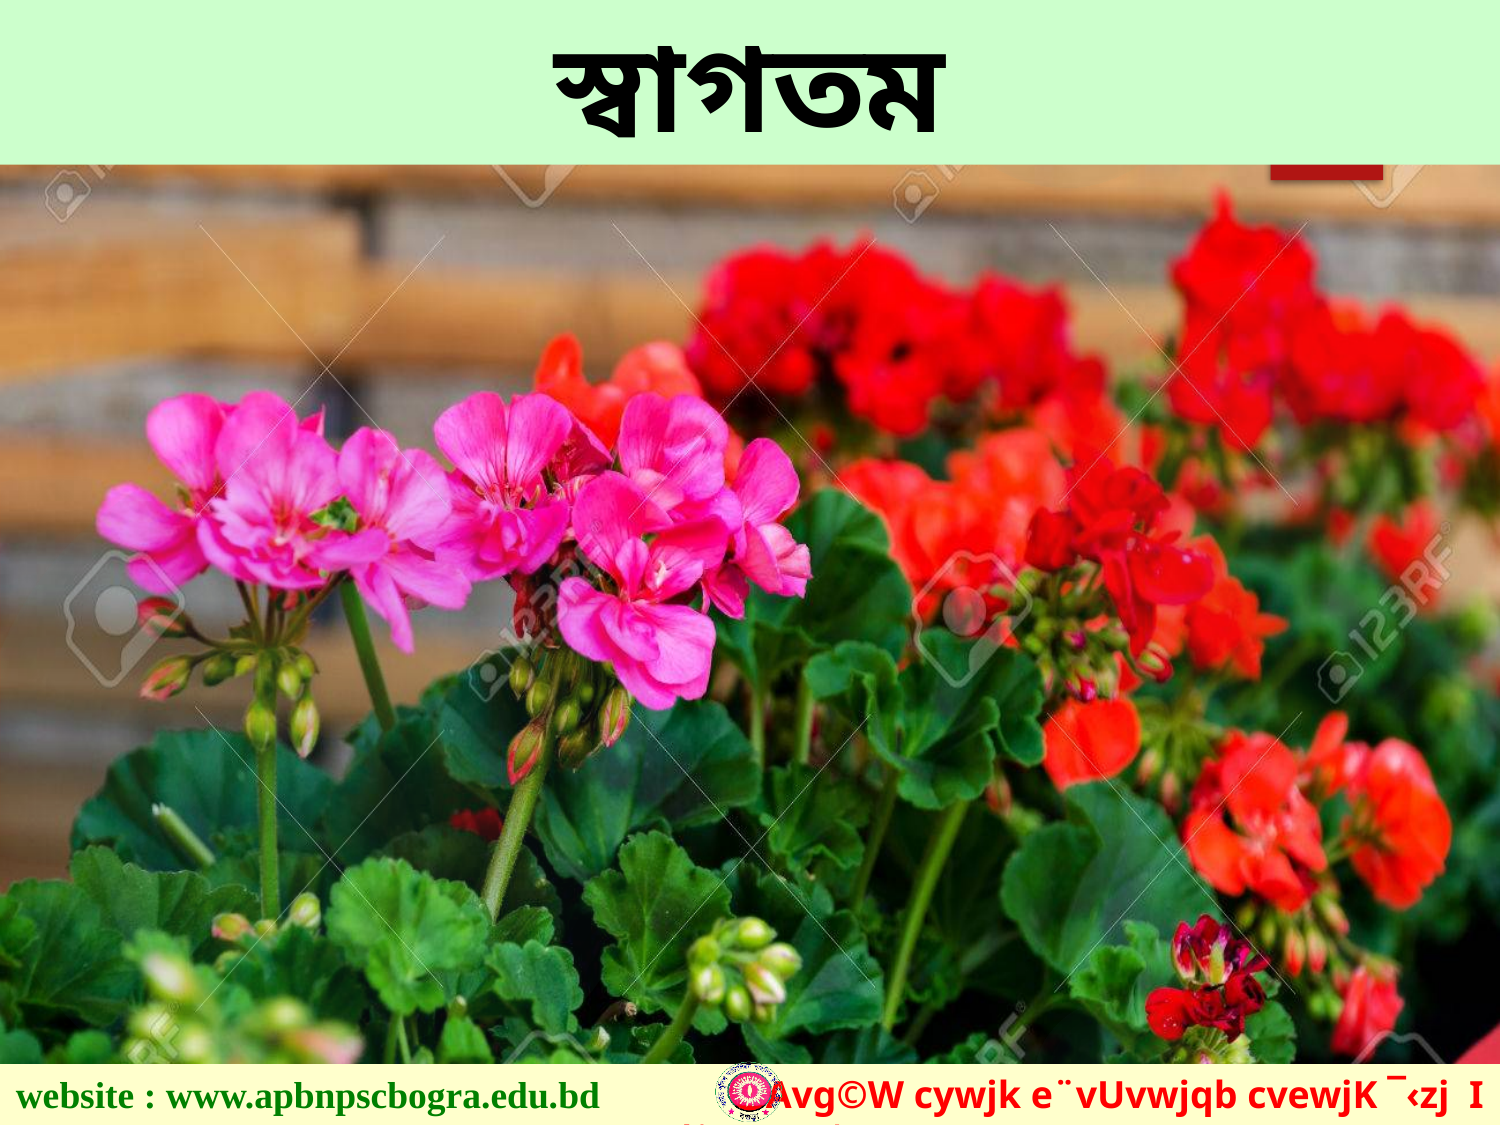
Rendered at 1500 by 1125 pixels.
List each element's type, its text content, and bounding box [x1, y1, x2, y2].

text_box website : www.apbnpscbogra.edu.bd Avg©W cywjk e¨vUvwjqb cvewjK ¯‹zj I K‡jR, e¸ov| [0, 1064, 697, 1125]
picture [0, 165, 1500, 1125]
text_box website : www.apbnpscbogra.edu.bd Avg©W cywjk e¨vUvwjqb cvewjK ¯‹zj I K‡jR, e¸ov| [801, 1064, 1500, 1125]
text_box স্বাগতম [0, 0, 1500, 165]
